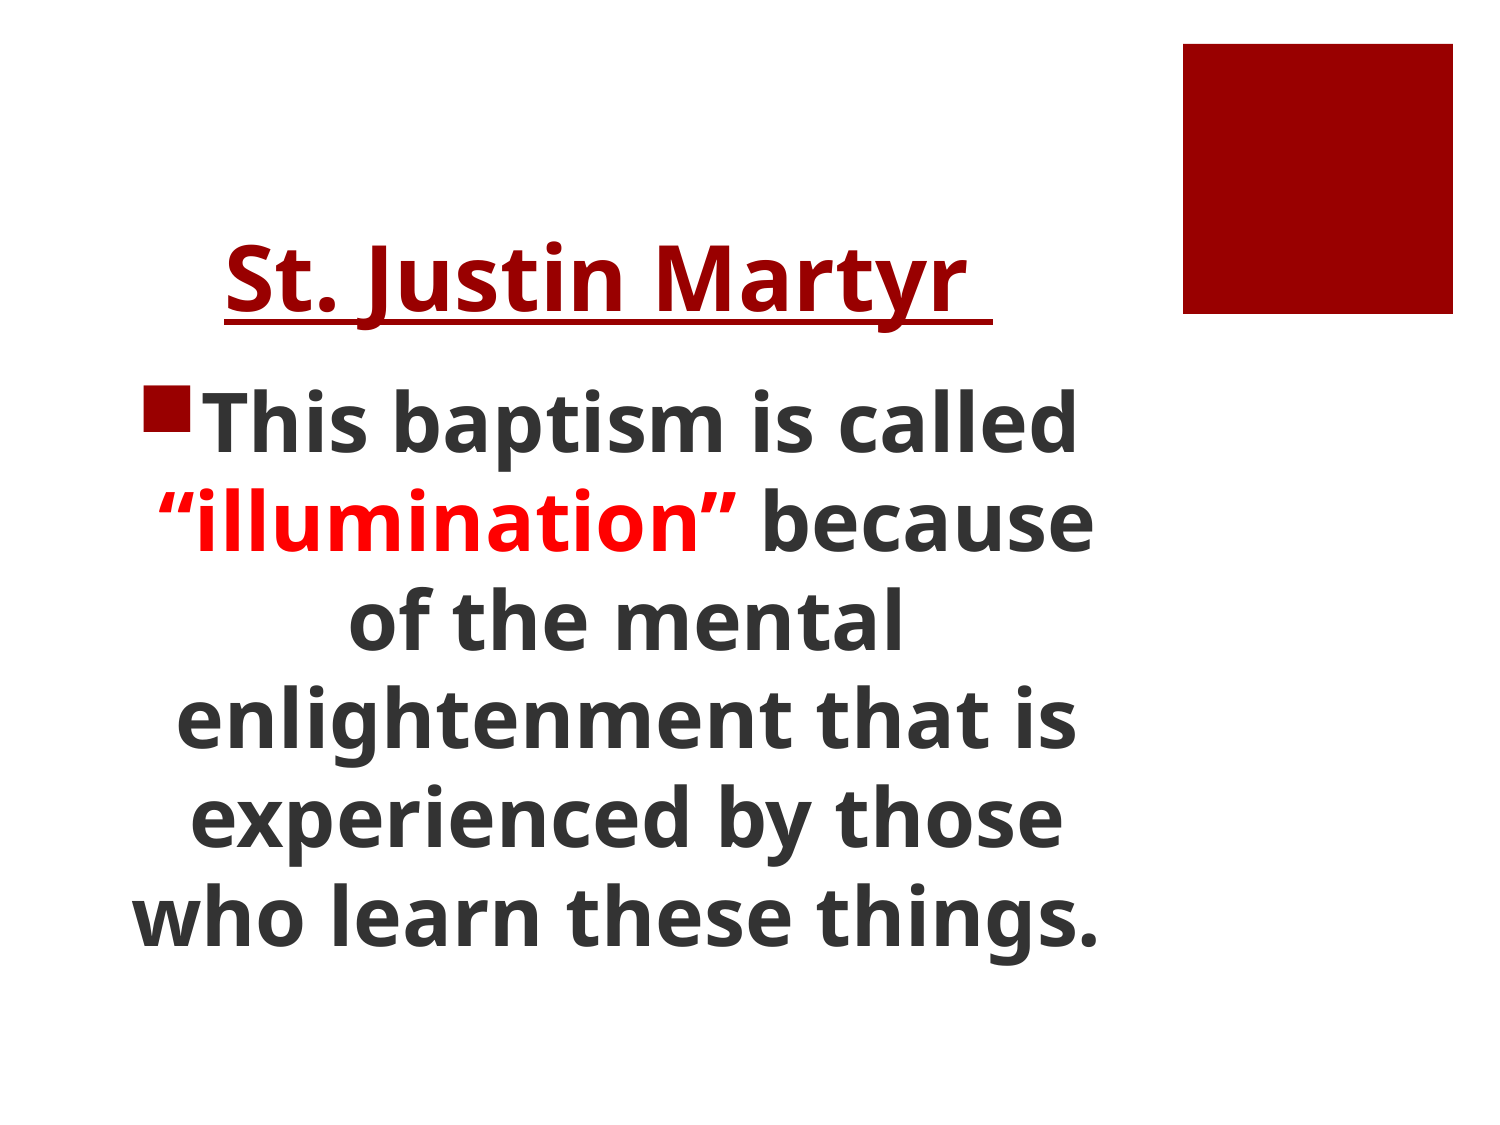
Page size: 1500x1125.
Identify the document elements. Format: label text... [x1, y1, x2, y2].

list This baptism is called “illumination” because of the mental enlightenment that is experienced by those who learn these things. [75, 362, 1143, 1005]
title St. Justin Martyr [75, 149, 1143, 338]
